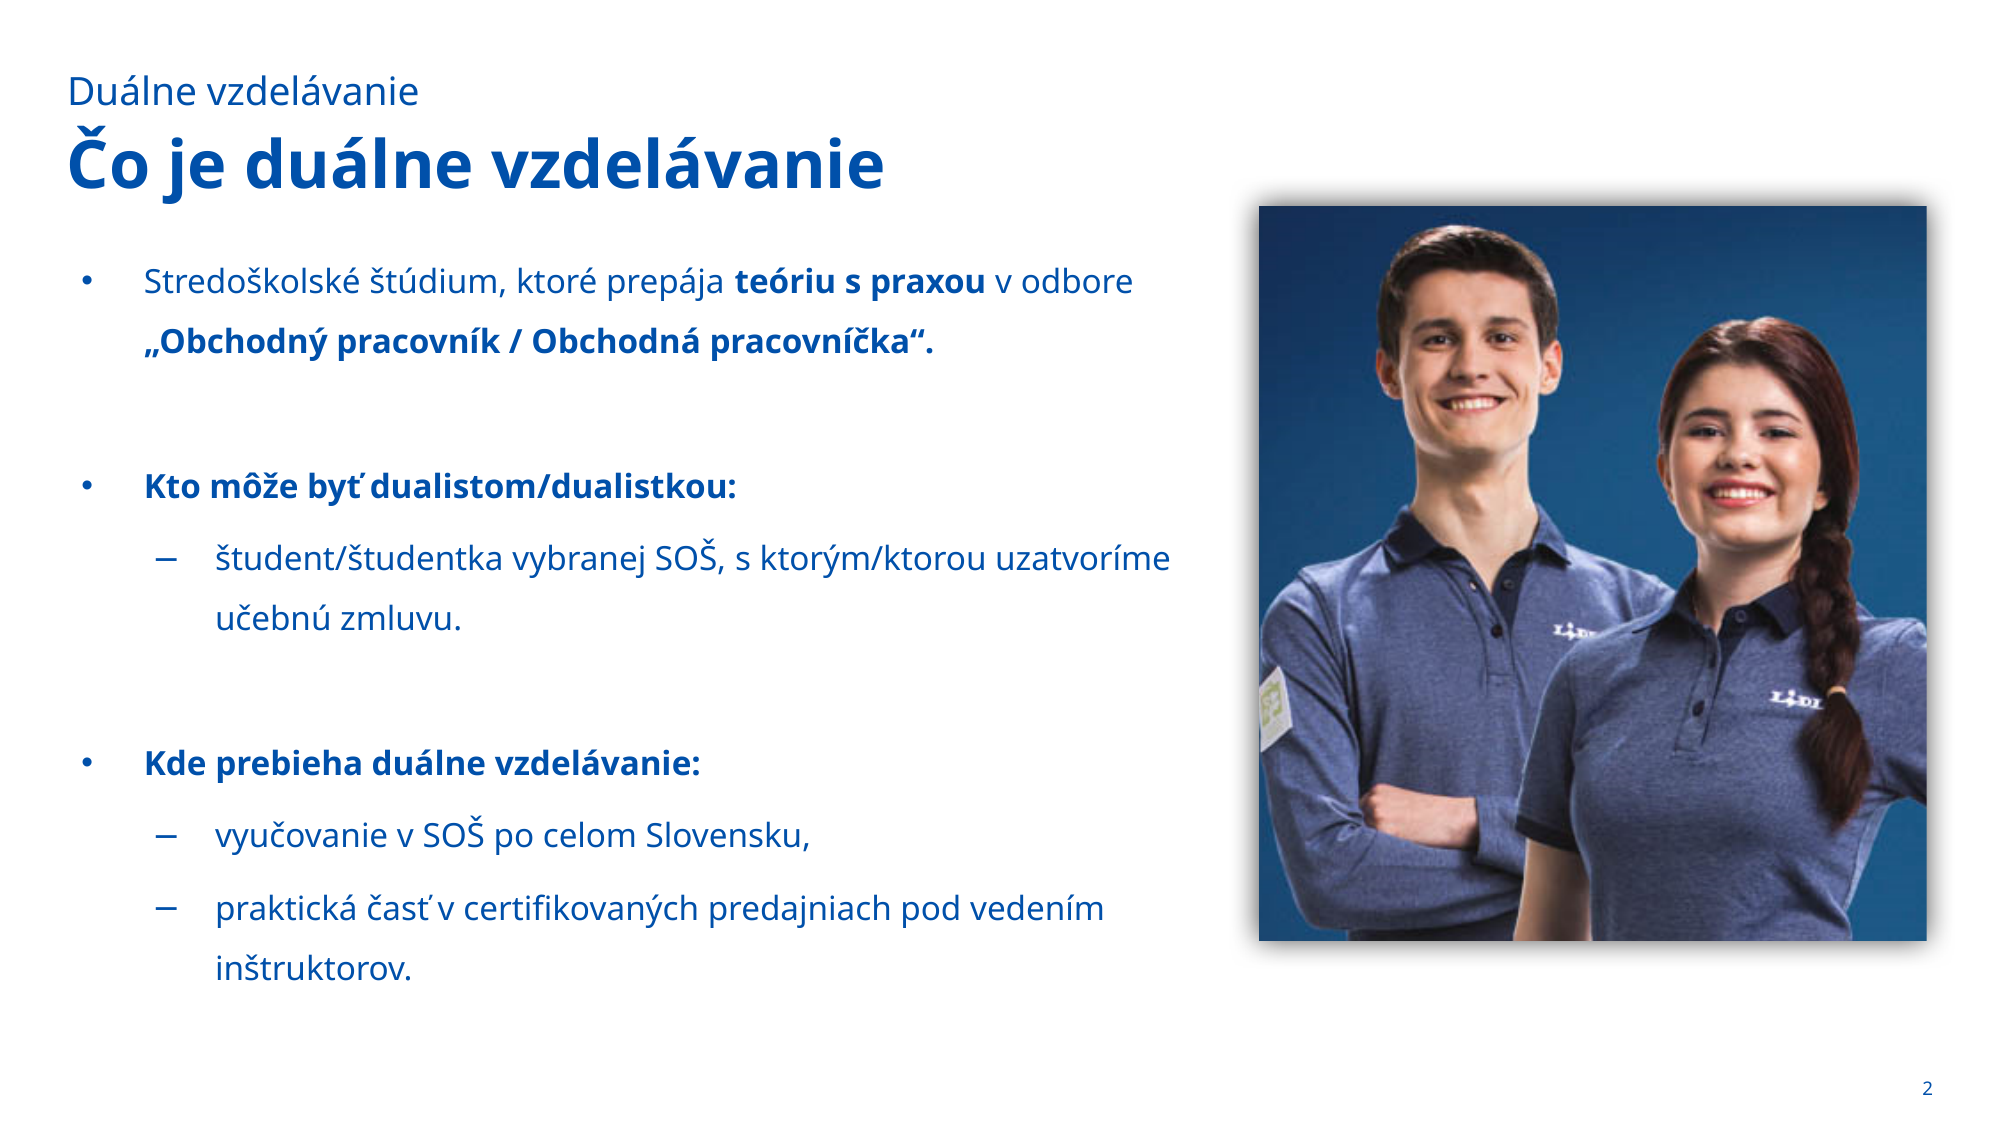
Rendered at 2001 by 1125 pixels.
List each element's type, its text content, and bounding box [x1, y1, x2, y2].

title Čo je duálne vzdelávanie [66, 121, 1933, 216]
text_box Stredoškolské štúdium, ktoré prepája teóriu s praxou v odbore „Obchodný pracovník / Obchodná pracovníčka“. Kto môže byť dualistom/dualistkou: študent/študentka vybranej SOŠ, s ktorým/ktorou uzatvoríme učebnú zmluvu. Kde prebieha duálne vzdelávanie: vyučovanie v SOŠ po celom Slovensku, praktická časť v certifikovaných predajniach pod vedením inštruktorov. [66, 232, 1225, 1004]
picture [1259, 206, 1927, 941]
slide_number 2 [1873, 1070, 1933, 1106]
list Duálne vzdelávanie [67, 66, 1934, 114]
